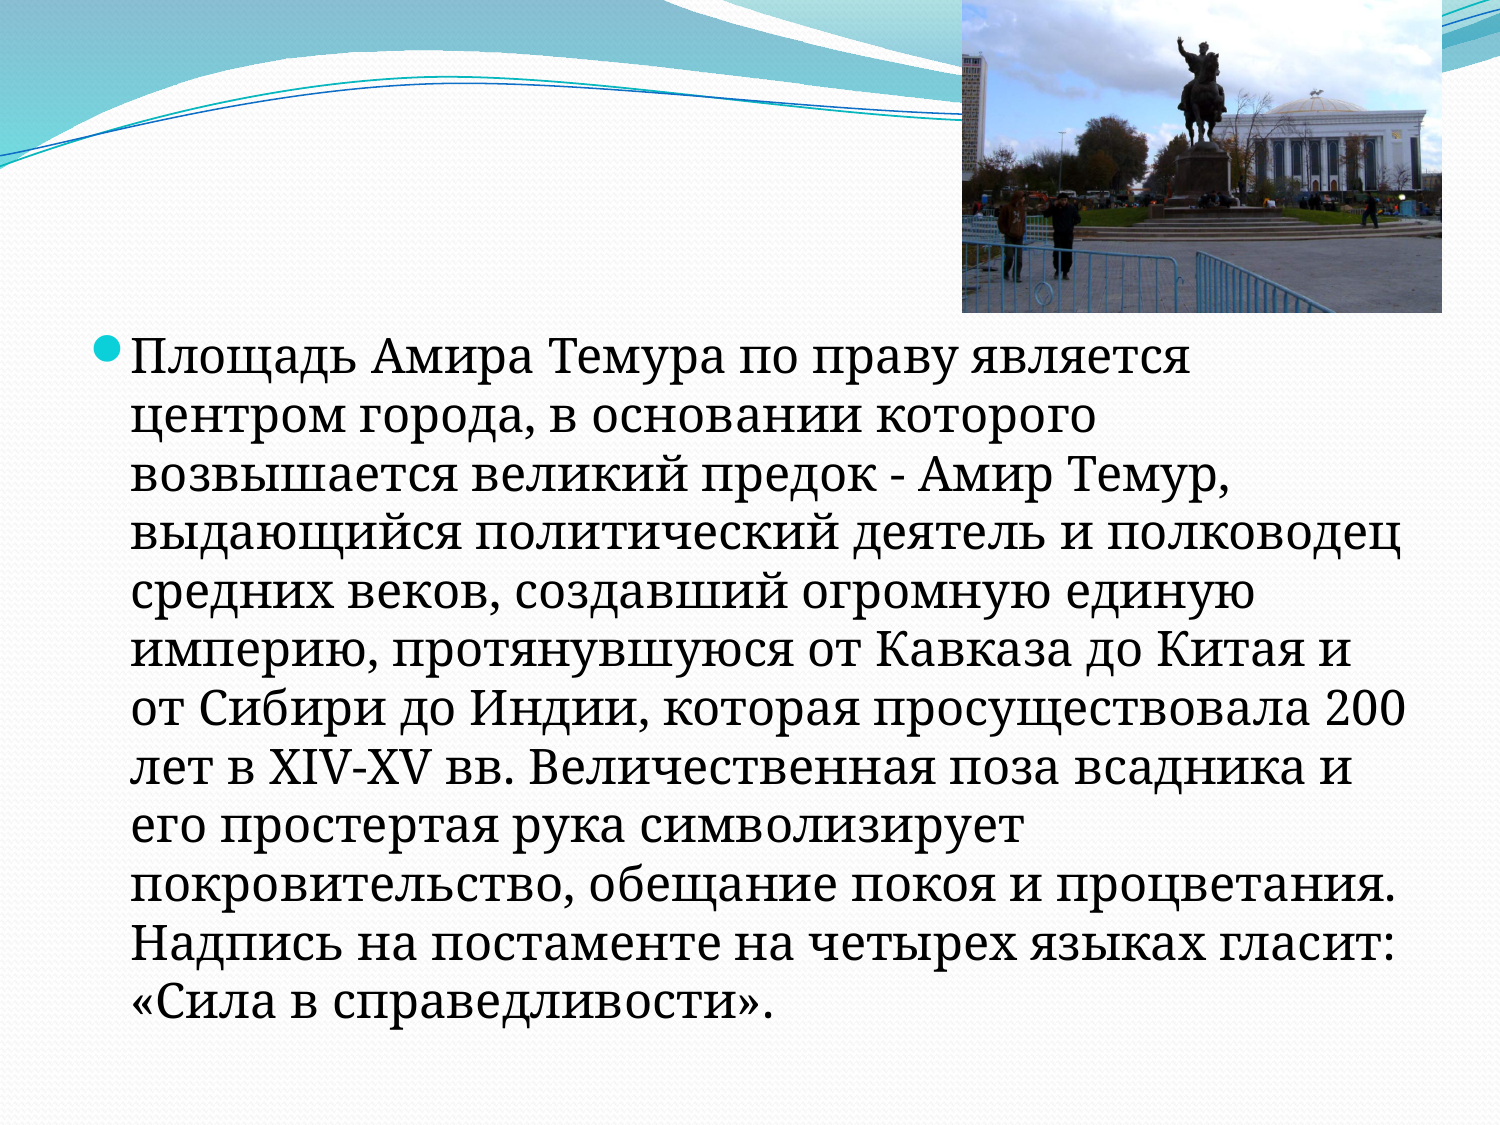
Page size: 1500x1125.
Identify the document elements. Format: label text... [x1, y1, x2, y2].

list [962, 0, 1443, 313]
list Площадь Амира Темура по праву является центром города, в основании которого возвышается великий предок - Амир Темур, выдающийся политический деятель и полководец средних веков, создавший огромную единую империю, протянувшуюся от Кавказа до Китая и от Сибири до Индии, которая просуществовала 200 лет в XIV-XV вв. Величественная поза всадника и его простертая рука символизирует покровительство, обещание покоя и процветания. Надпись на постаменте на четырех языках гласит: «Сила в справедливости». [75, 317, 1425, 1038]
